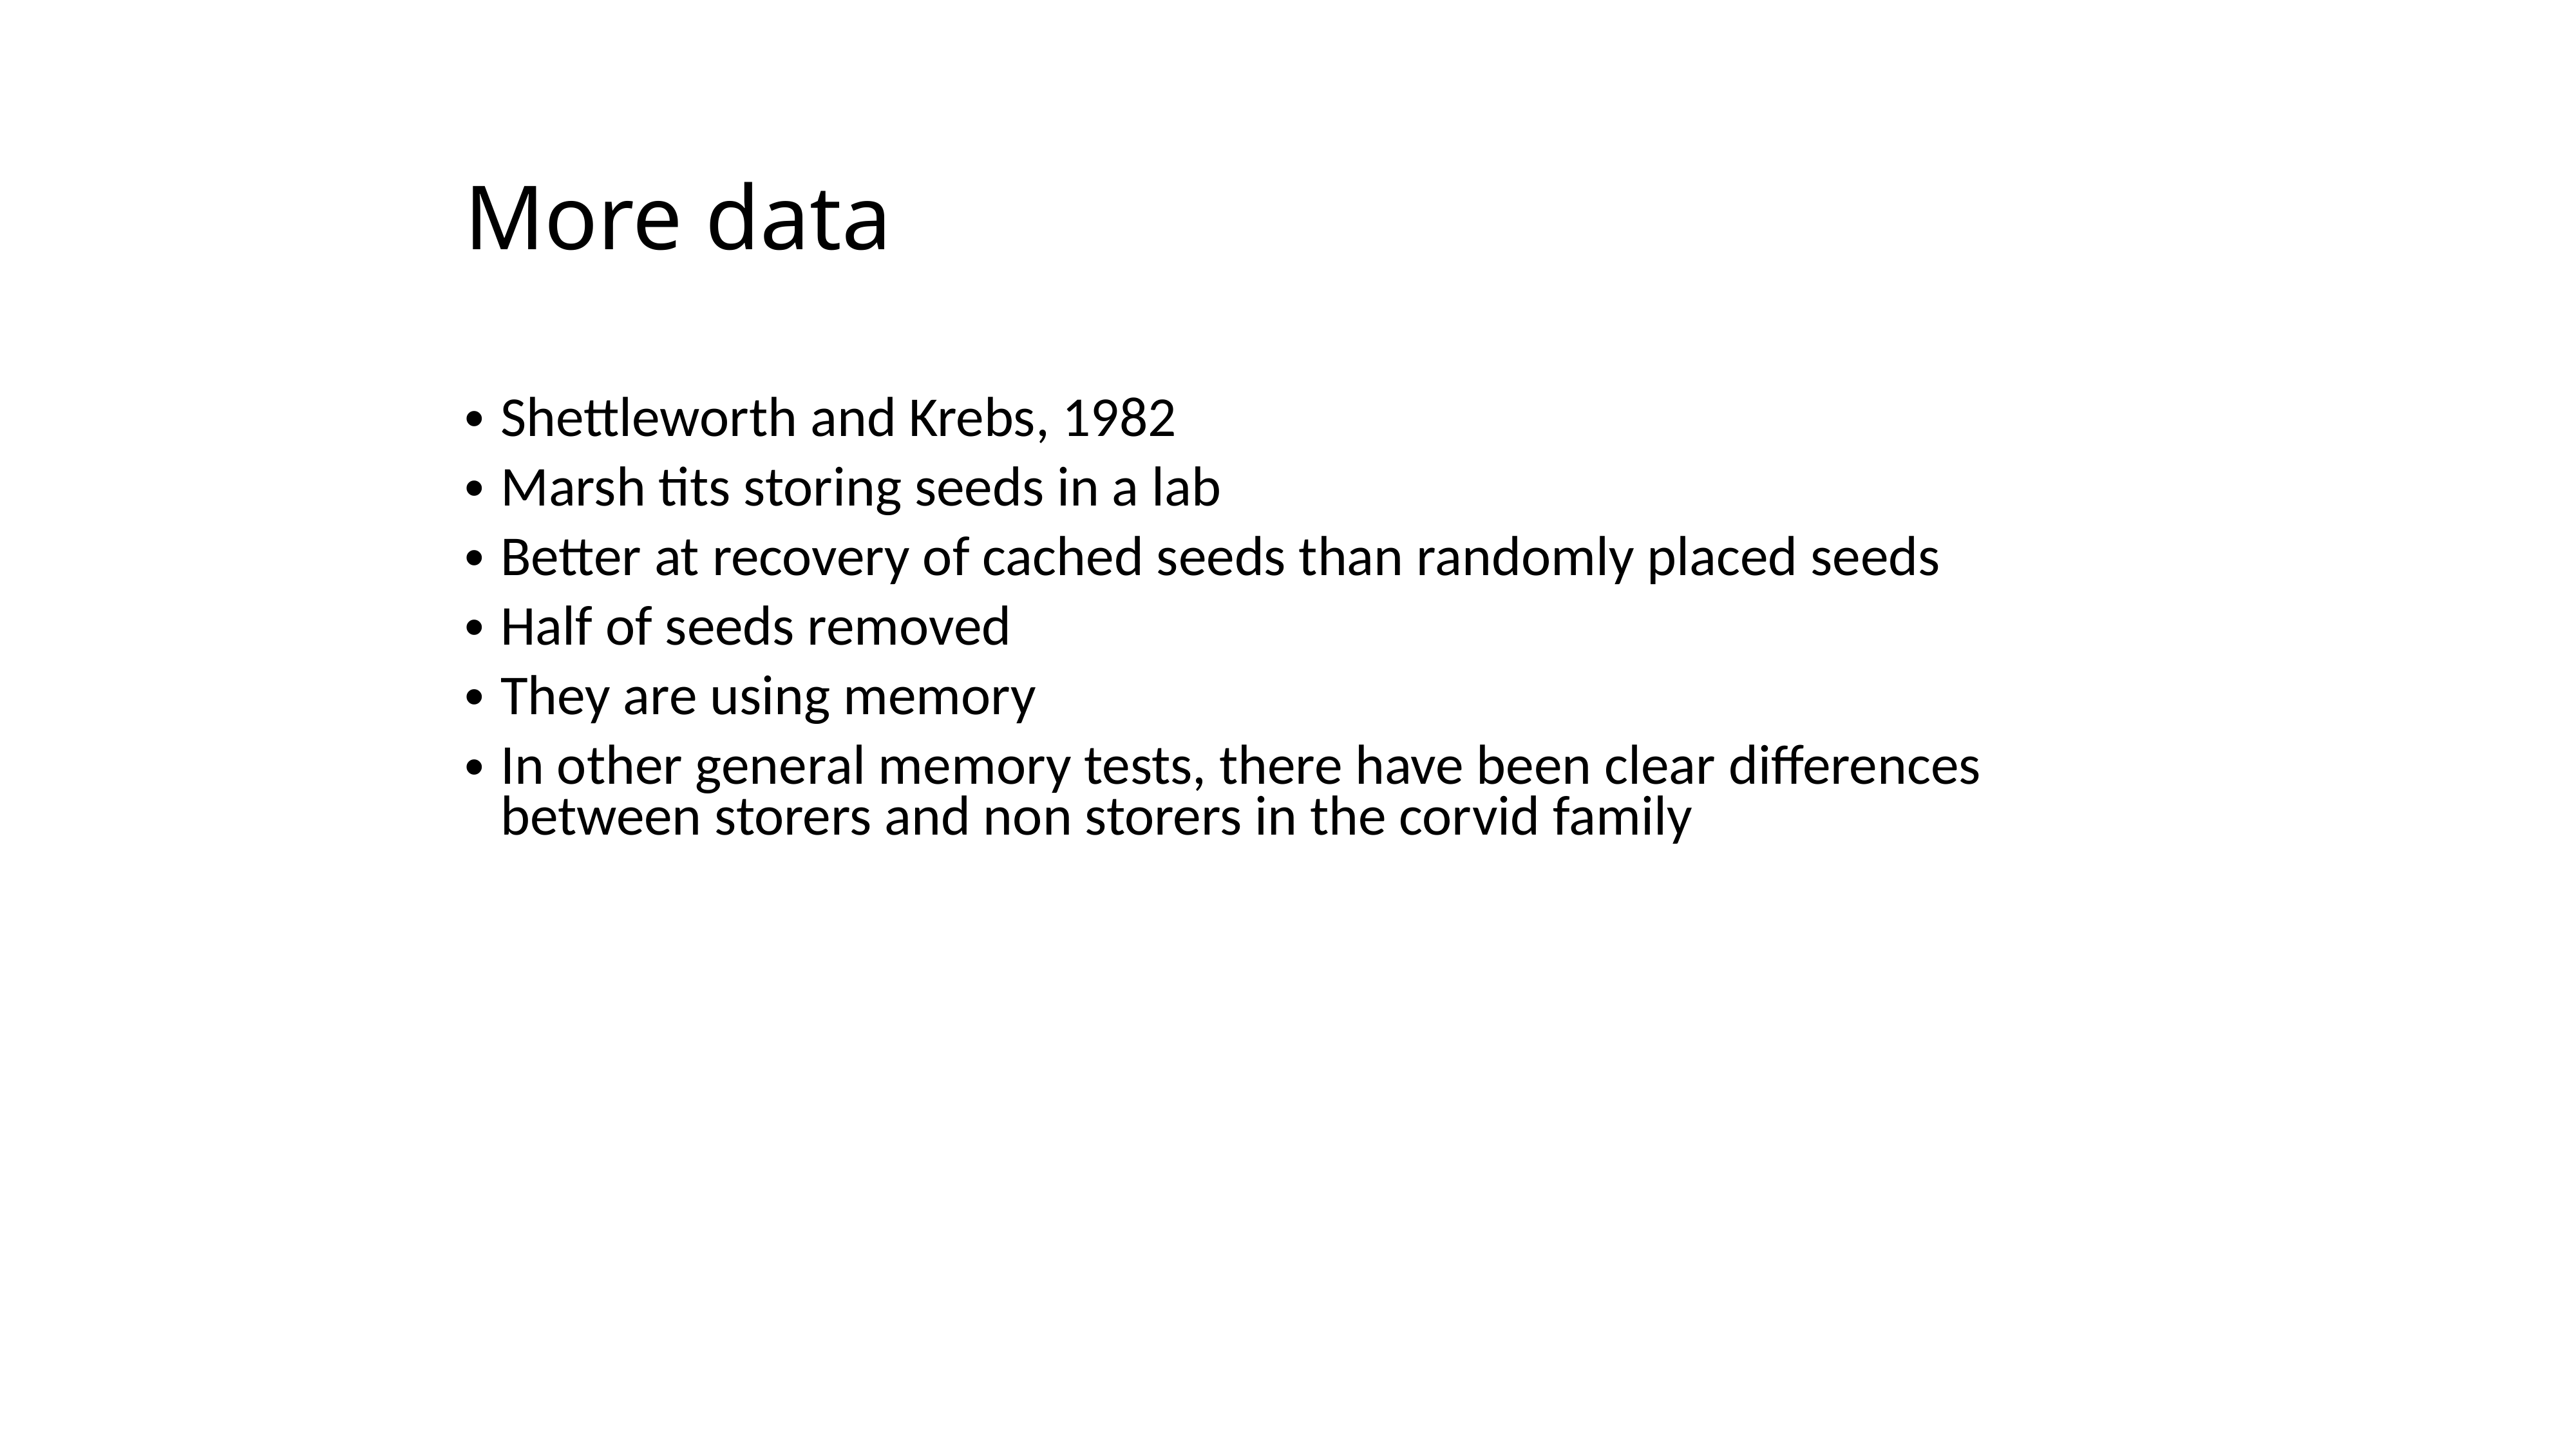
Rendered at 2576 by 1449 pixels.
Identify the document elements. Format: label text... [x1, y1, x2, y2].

list Shettleworth and Krebs, 1982 Marsh tits storing seeds in a lab Better at recovery of cached seeds than randomly placed seeds Half of seeds removed They are using memory In other general memory tests, there have been clear differences between storers and non storers in the corvid family [453, 384, 2123, 1307]
title More data [453, 76, 2123, 359]
